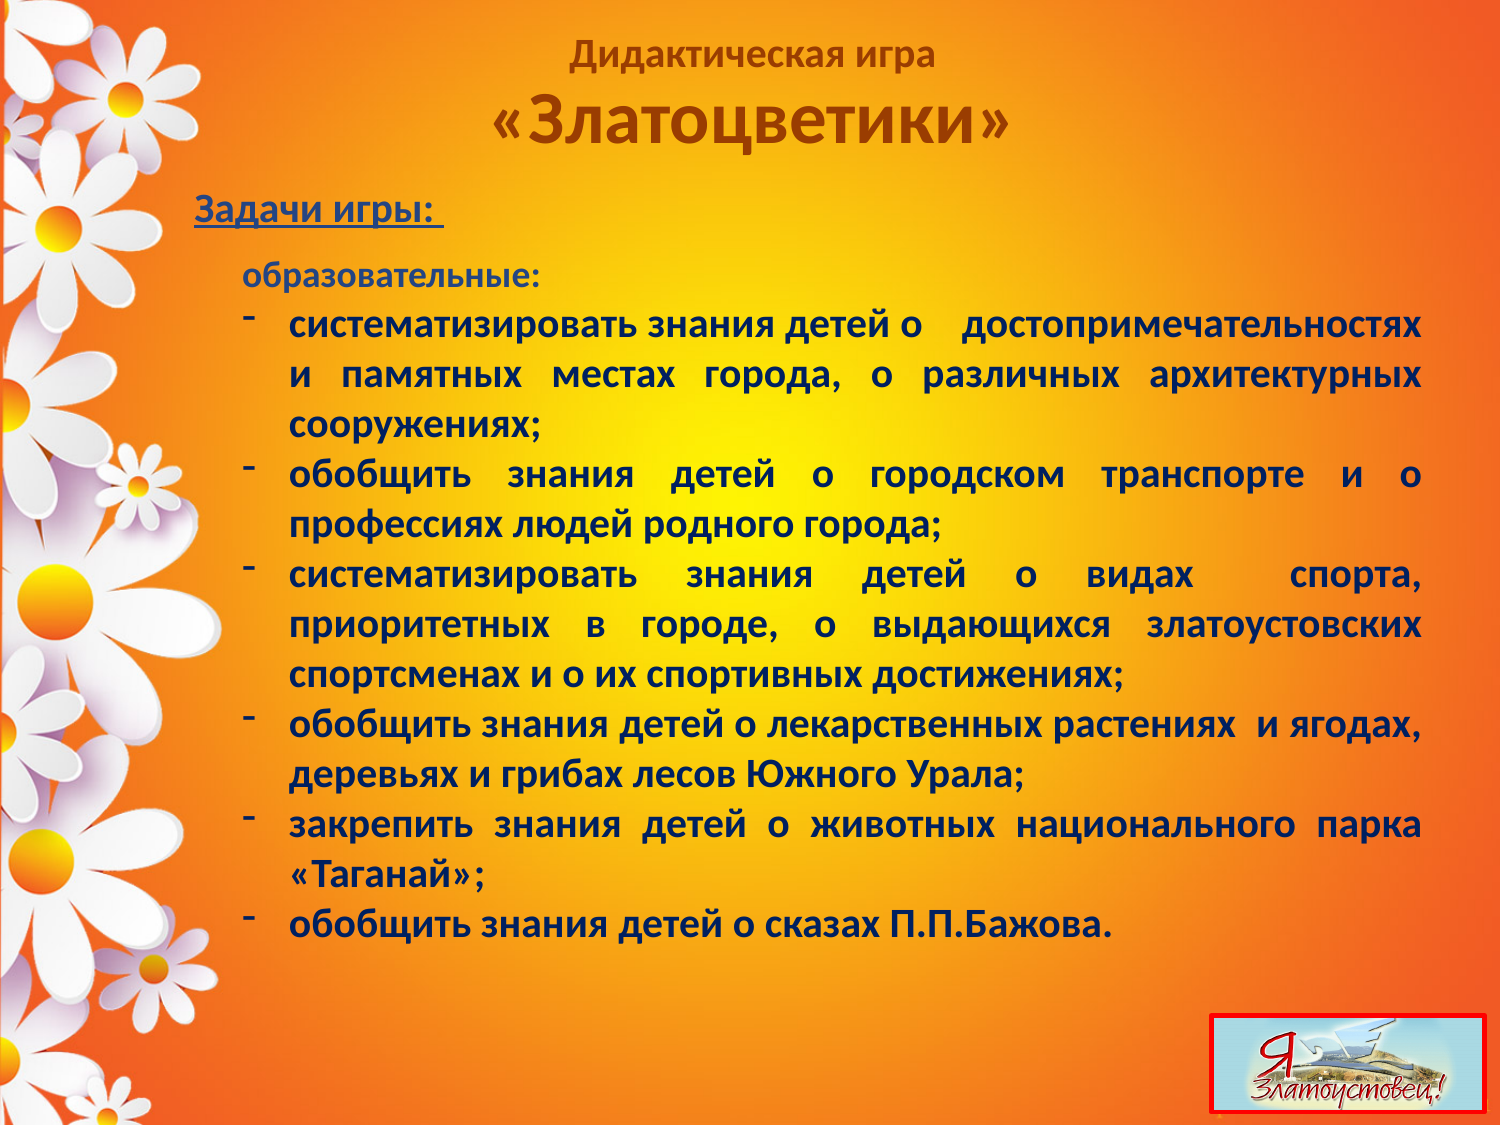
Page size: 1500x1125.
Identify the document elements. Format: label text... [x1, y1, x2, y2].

text_box «Златоцветики» [292, 66, 1214, 161]
text_box Дидактическая игра [165, 0, 1341, 102]
text_box Задачи игры: [179, 173, 1408, 239]
picture [0, 0, 1500, 1125]
text_box образовательные: систематизировать знания детей о достопримечательностях и памятных местах города, о различных архитектурных сооружениях; обобщить знания детей о городском транспорте и о профессиях людей родного города; систематизировать знания детей о видах спорта, приоритетных в городе, о выдающихся златоустовских спортсменах и о их спортивных достижениях; обобщить знания детей о лекарственных растениях и ягодах, деревьях и грибах лесов Южного Урала; закрепить знания детей о животных национального парка «Таганай»; обобщить знания детей о сказах П.П.Бажова. [227, 243, 1438, 953]
